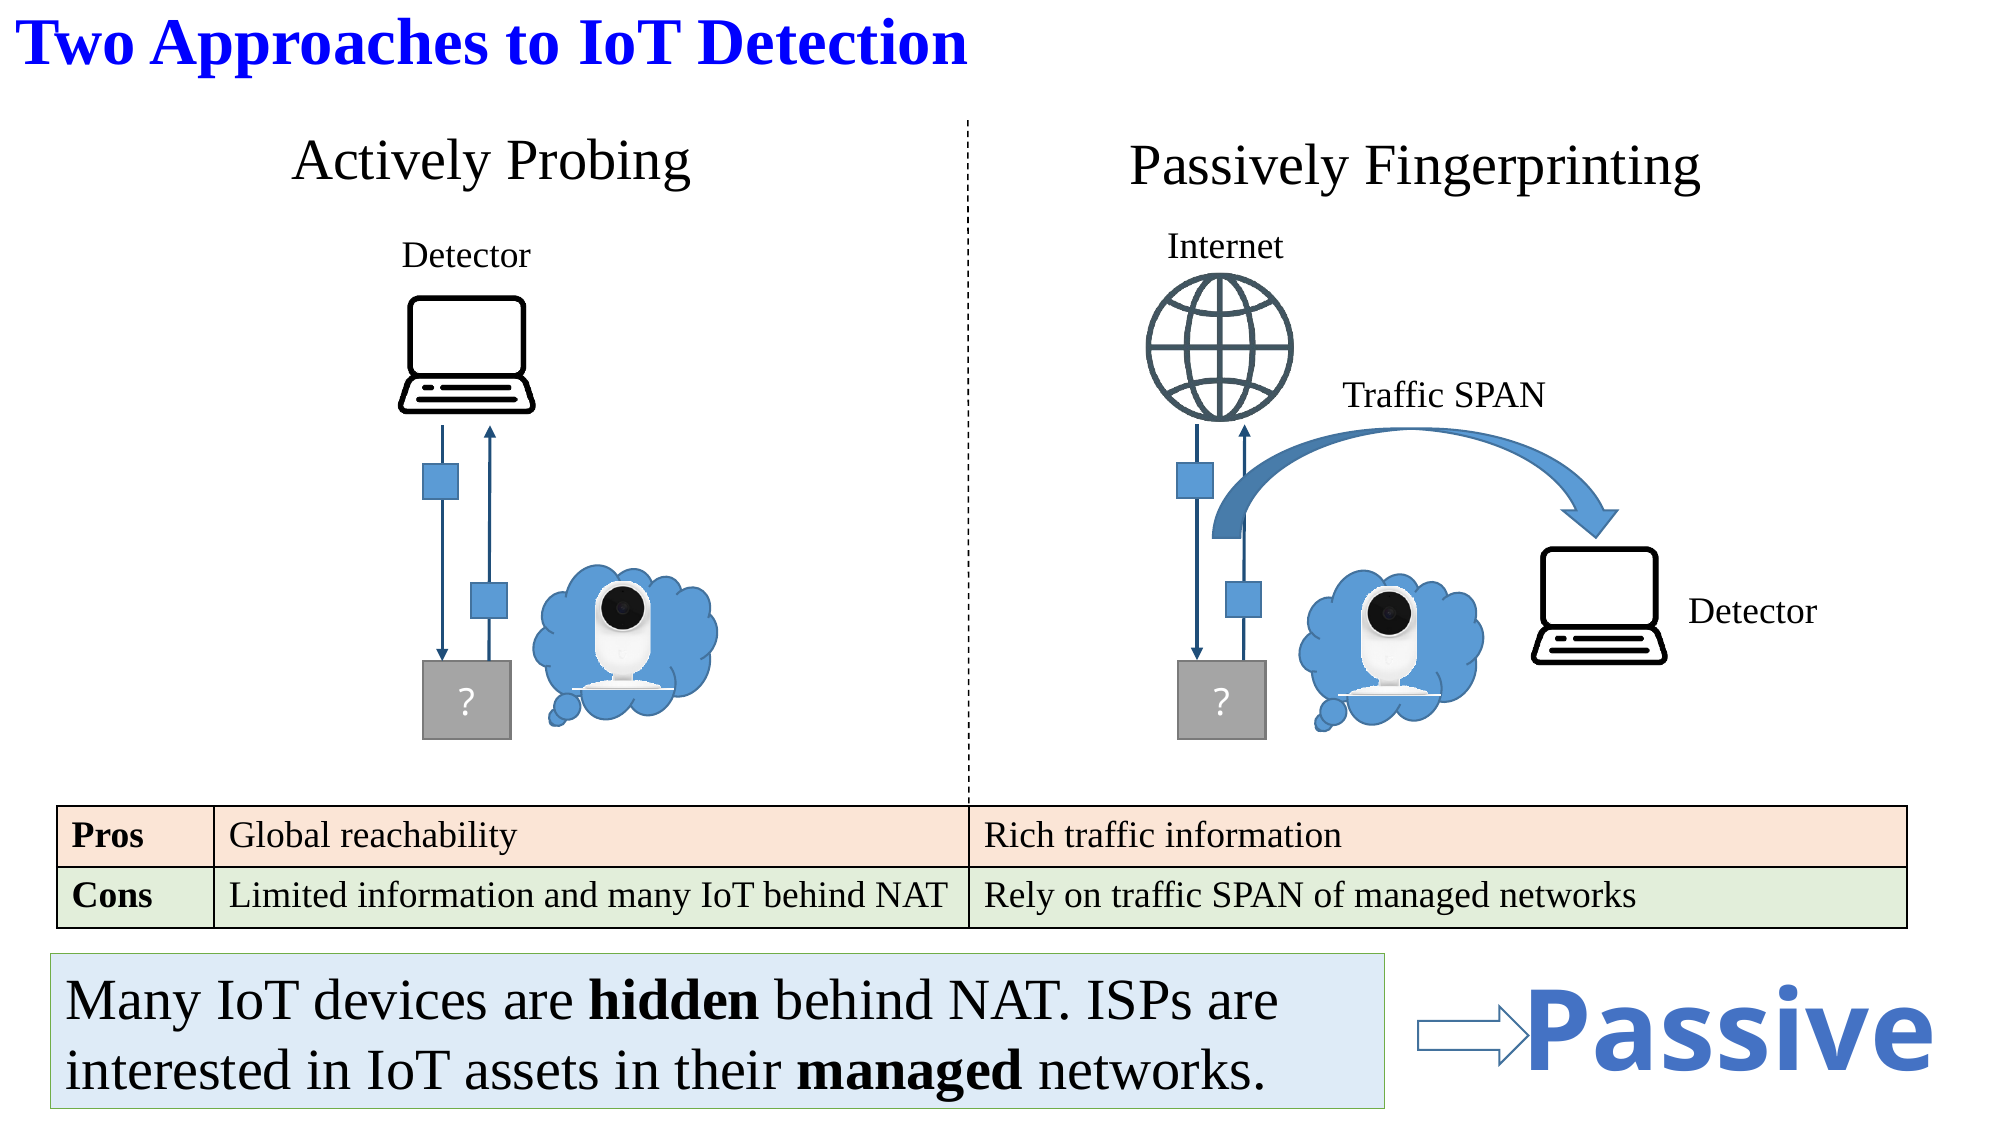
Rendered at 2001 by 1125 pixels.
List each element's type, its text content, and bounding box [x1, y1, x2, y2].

text_box Detector [386, 223, 547, 283]
text_box Detector [1673, 579, 1833, 639]
text_box Traffic SPAN [1327, 362, 1562, 423]
text_box [443, 463, 459, 500]
picture [572, 577, 674, 691]
text_box [422, 463, 442, 500]
text_box [573, 564, 651, 577]
text_box [1245, 581, 1262, 618]
table_header Pros [58, 807, 213, 866]
picture [1528, 534, 1670, 677]
table_cell Cons [58, 868, 213, 927]
text_box Many IoT devices are hidden behind NAT. ISPs are interested in IoT assets in their managed networks. [50, 953, 1385, 1109]
text_box ? [1177, 660, 1267, 740]
text_box [470, 582, 488, 619]
text_box [490, 582, 508, 619]
text_box [1245, 427, 1620, 534]
text_box [1225, 581, 1243, 618]
text_box [1339, 569, 1417, 582]
text_box Passively Fingerprinting [1114, 118, 1725, 204]
text_box [532, 578, 719, 727]
picture [1142, 270, 1296, 424]
text_box [1298, 584, 1485, 733]
text_box Actively Probing [276, 114, 728, 199]
table_cell Rely on traffic SPAN of managed networks [970, 868, 1906, 927]
text_box ? [422, 660, 512, 740]
text_box [1176, 462, 1196, 499]
table_cell Limited information and many IoT behind NAT [215, 868, 968, 927]
table_header Global reachability [215, 807, 968, 866]
text_box [1417, 1003, 1530, 1067]
text_box Passive [1506, 950, 1952, 1101]
picture [395, 283, 538, 426]
table_header Rich traffic information [970, 807, 1906, 866]
text_box [1198, 462, 1214, 499]
text_box [1211, 476, 1243, 539]
title Two Approaches to IoT Detection [0, 0, 1725, 92]
picture [1338, 582, 1441, 697]
text_box Internet [1152, 213, 1299, 274]
